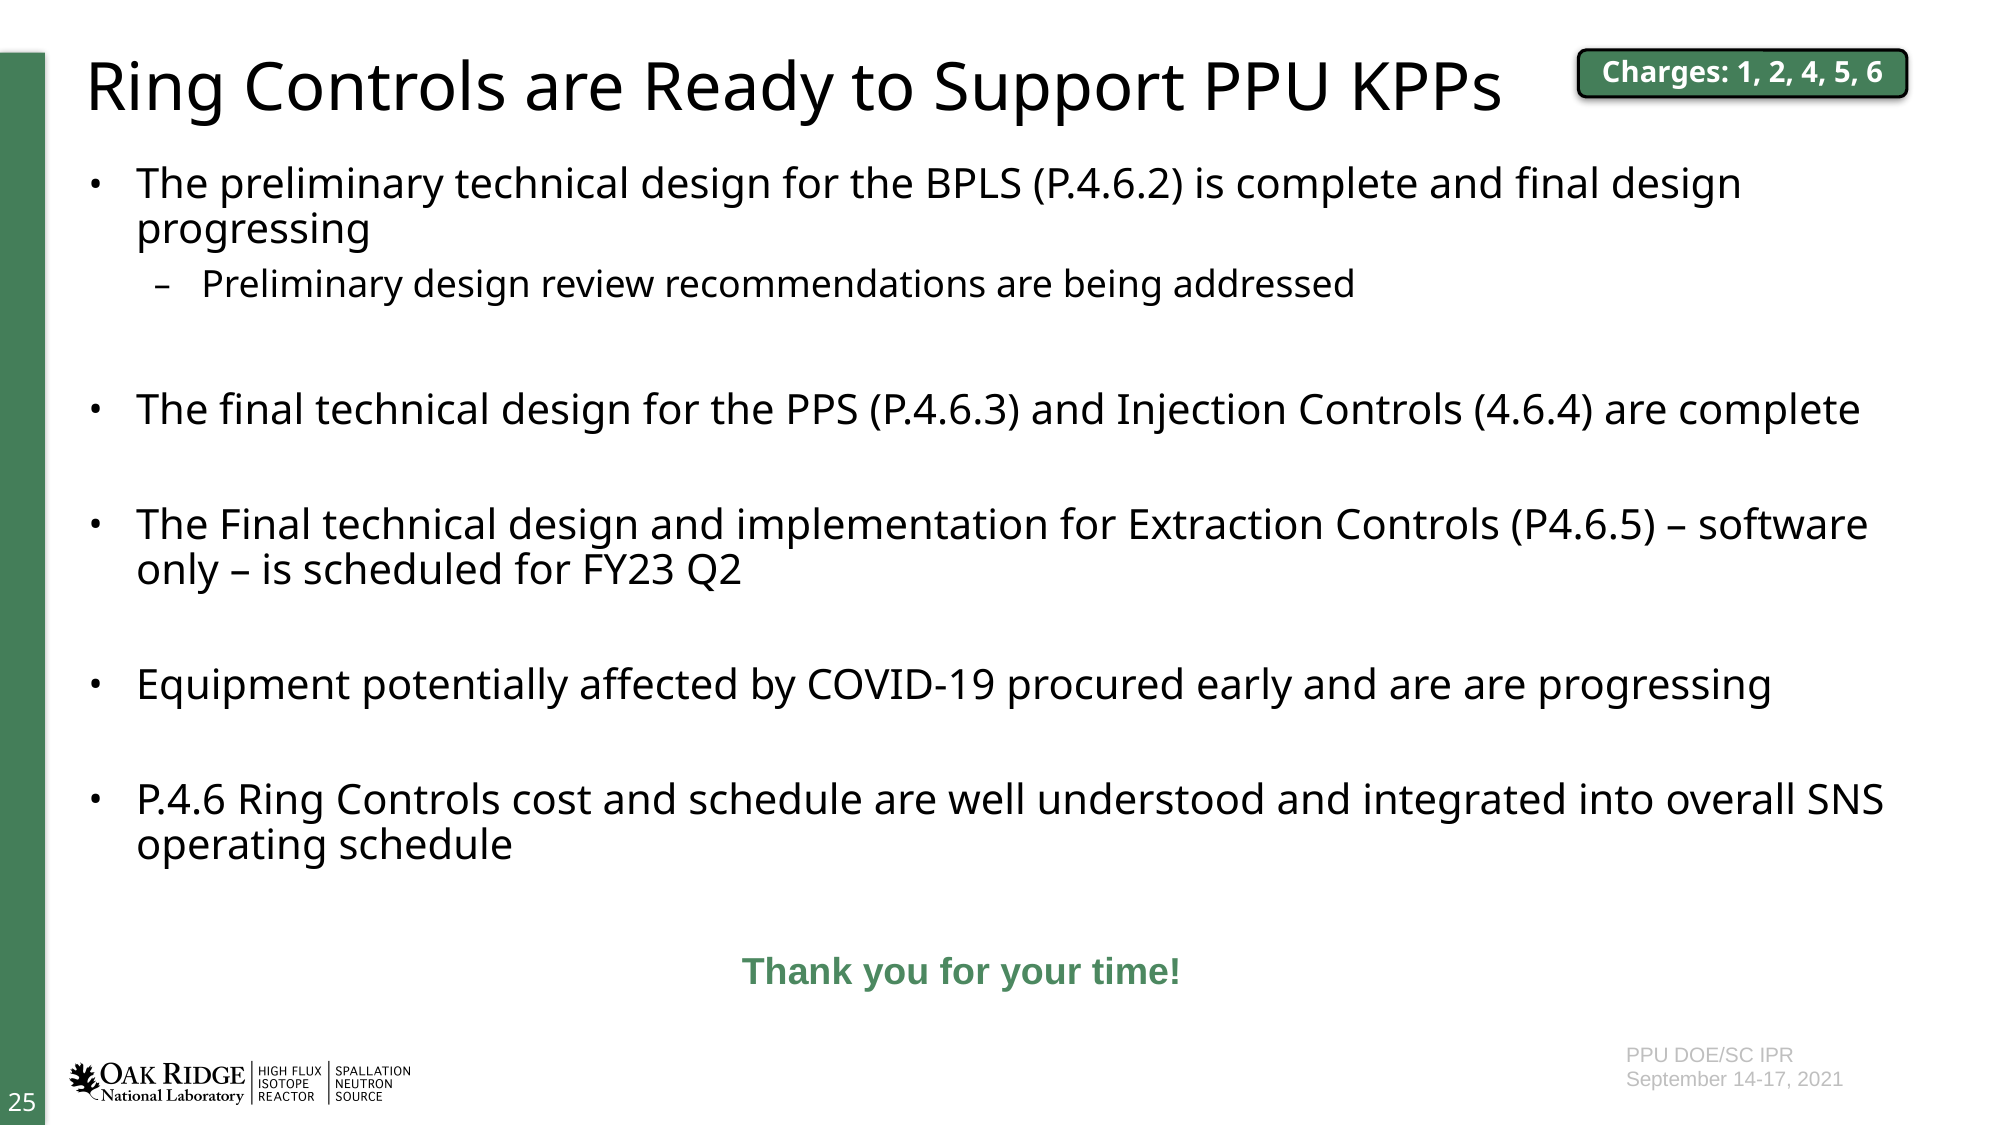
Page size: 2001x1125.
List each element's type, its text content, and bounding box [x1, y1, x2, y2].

list The preliminary technical design for the BPLS (P.4.6.2) is complete and final design progressing Preliminary design review recommendations are being addressed The final technical design for the PPS (P.4.6.3) and Injection Controls (4.6.4) are complete The Final technical design and implementation for Extraction Controls (P4.6.5) – software only – is scheduled for FY23 Q2 Equipment potentially affected by COVID-19 procured early and are are progressing P.4.6 Ring Controls cost and schedule are well understood and integrated into overall SNS operating schedule [73, 155, 1949, 1035]
title Ring Controls are Ready to Support PPU KPPs [70, 44, 1946, 134]
picture [66, 1058, 413, 1108]
text_box Thank you for your time! [577, 939, 1347, 999]
text_box Charges: 1, 2, 4, 5, 6 [1578, 49, 1907, 97]
